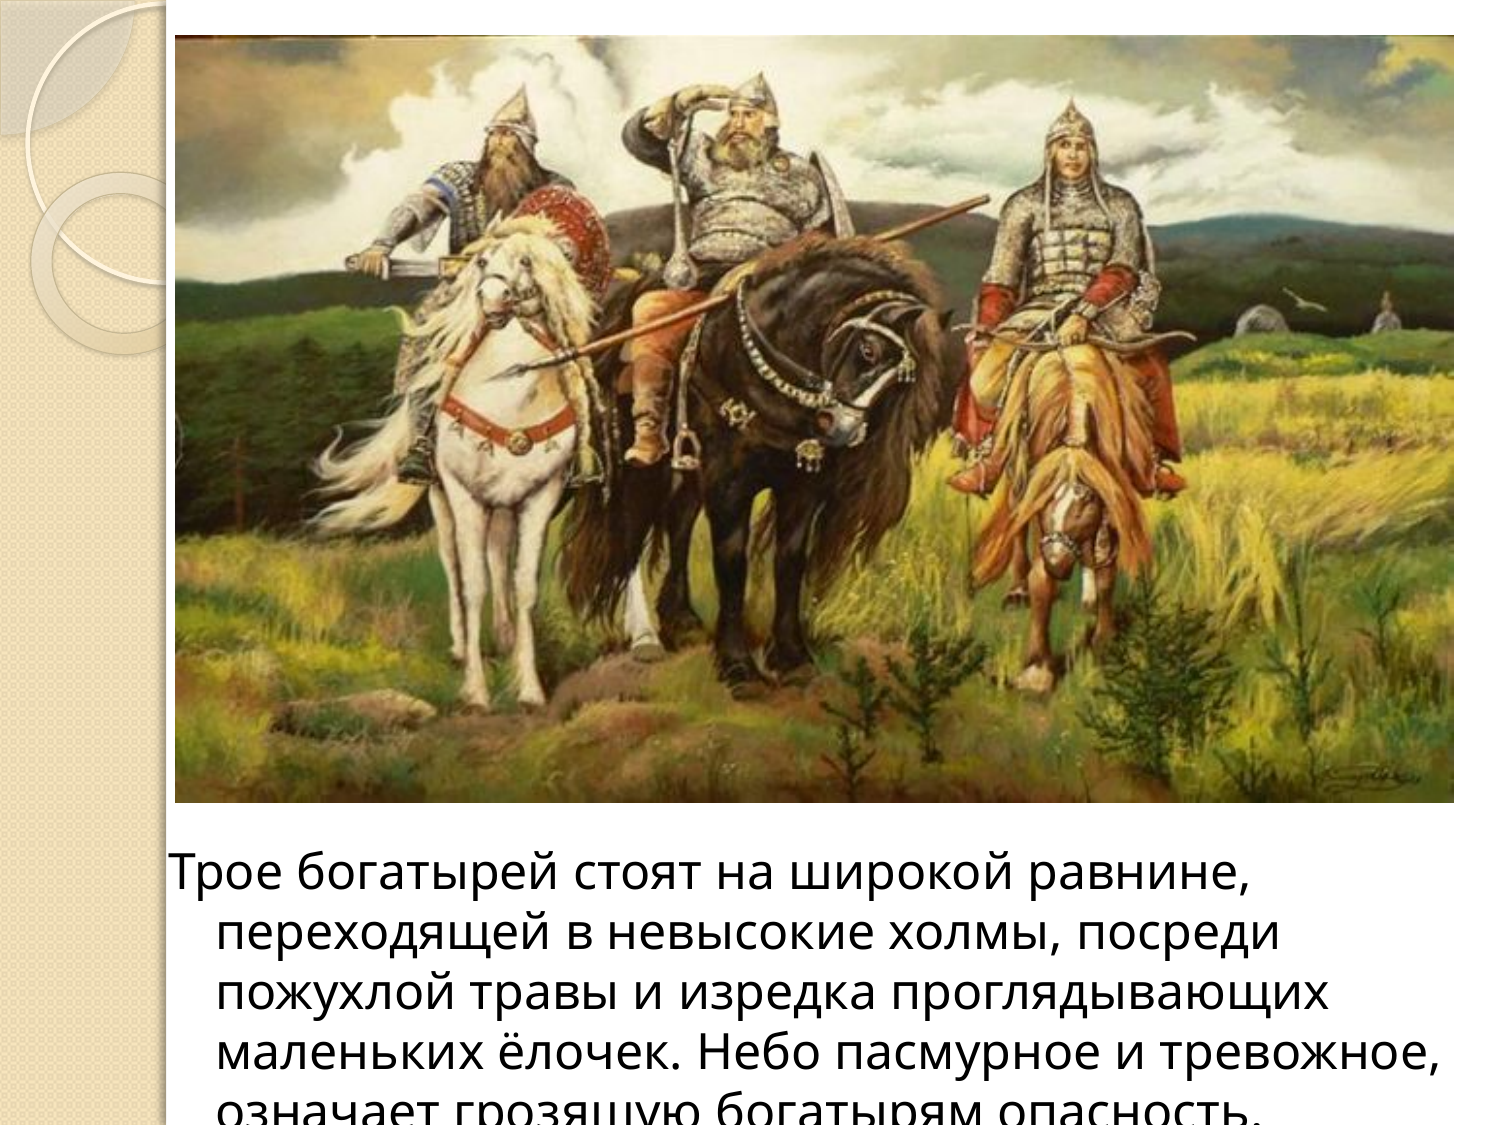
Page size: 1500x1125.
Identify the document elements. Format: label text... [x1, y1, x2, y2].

list Трое богатырей стоят на широкой равнине, переходящей в невысокие холмы, посреди пожухлой травы и изредка проглядывающих маленьких ёлочек. Небо пасмурное и тревожное, означает грозящую богатырям опасность. [140, 832, 1477, 1090]
picture [175, 34, 1454, 803]
